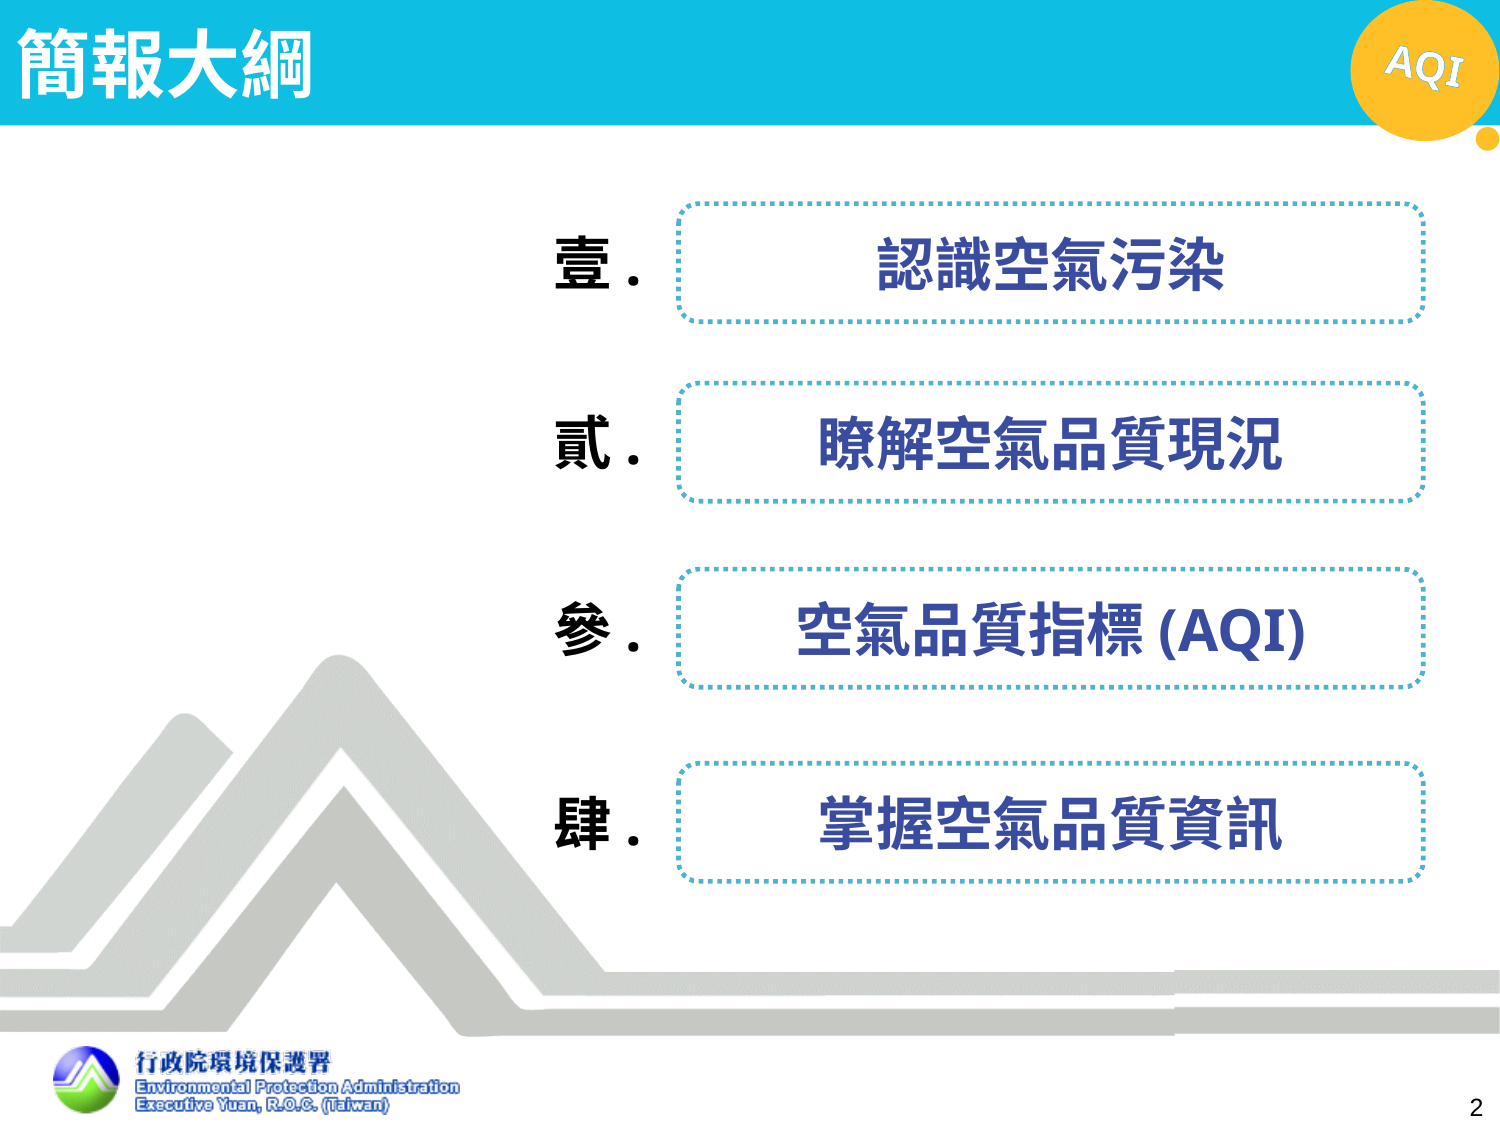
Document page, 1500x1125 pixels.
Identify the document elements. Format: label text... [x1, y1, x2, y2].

text_box 肆. [538, 779, 679, 865]
text_box 壹. [538, 219, 679, 305]
text_box 參. [538, 585, 679, 671]
text_box 貳. [538, 399, 679, 484]
text_box 認識空氣污染 [678, 203, 1424, 322]
picture [0, 621, 1500, 1115]
title 簡報大綱 [0, 0, 1341, 126]
slide_number 2 [1148, 1051, 1499, 1125]
text_box 掌握空氣品質資訊 [678, 763, 1424, 882]
text_box 空氣品質指標(AQI) [678, 569, 1424, 688]
text_box 瞭解空氣品質現況 [678, 383, 1424, 502]
